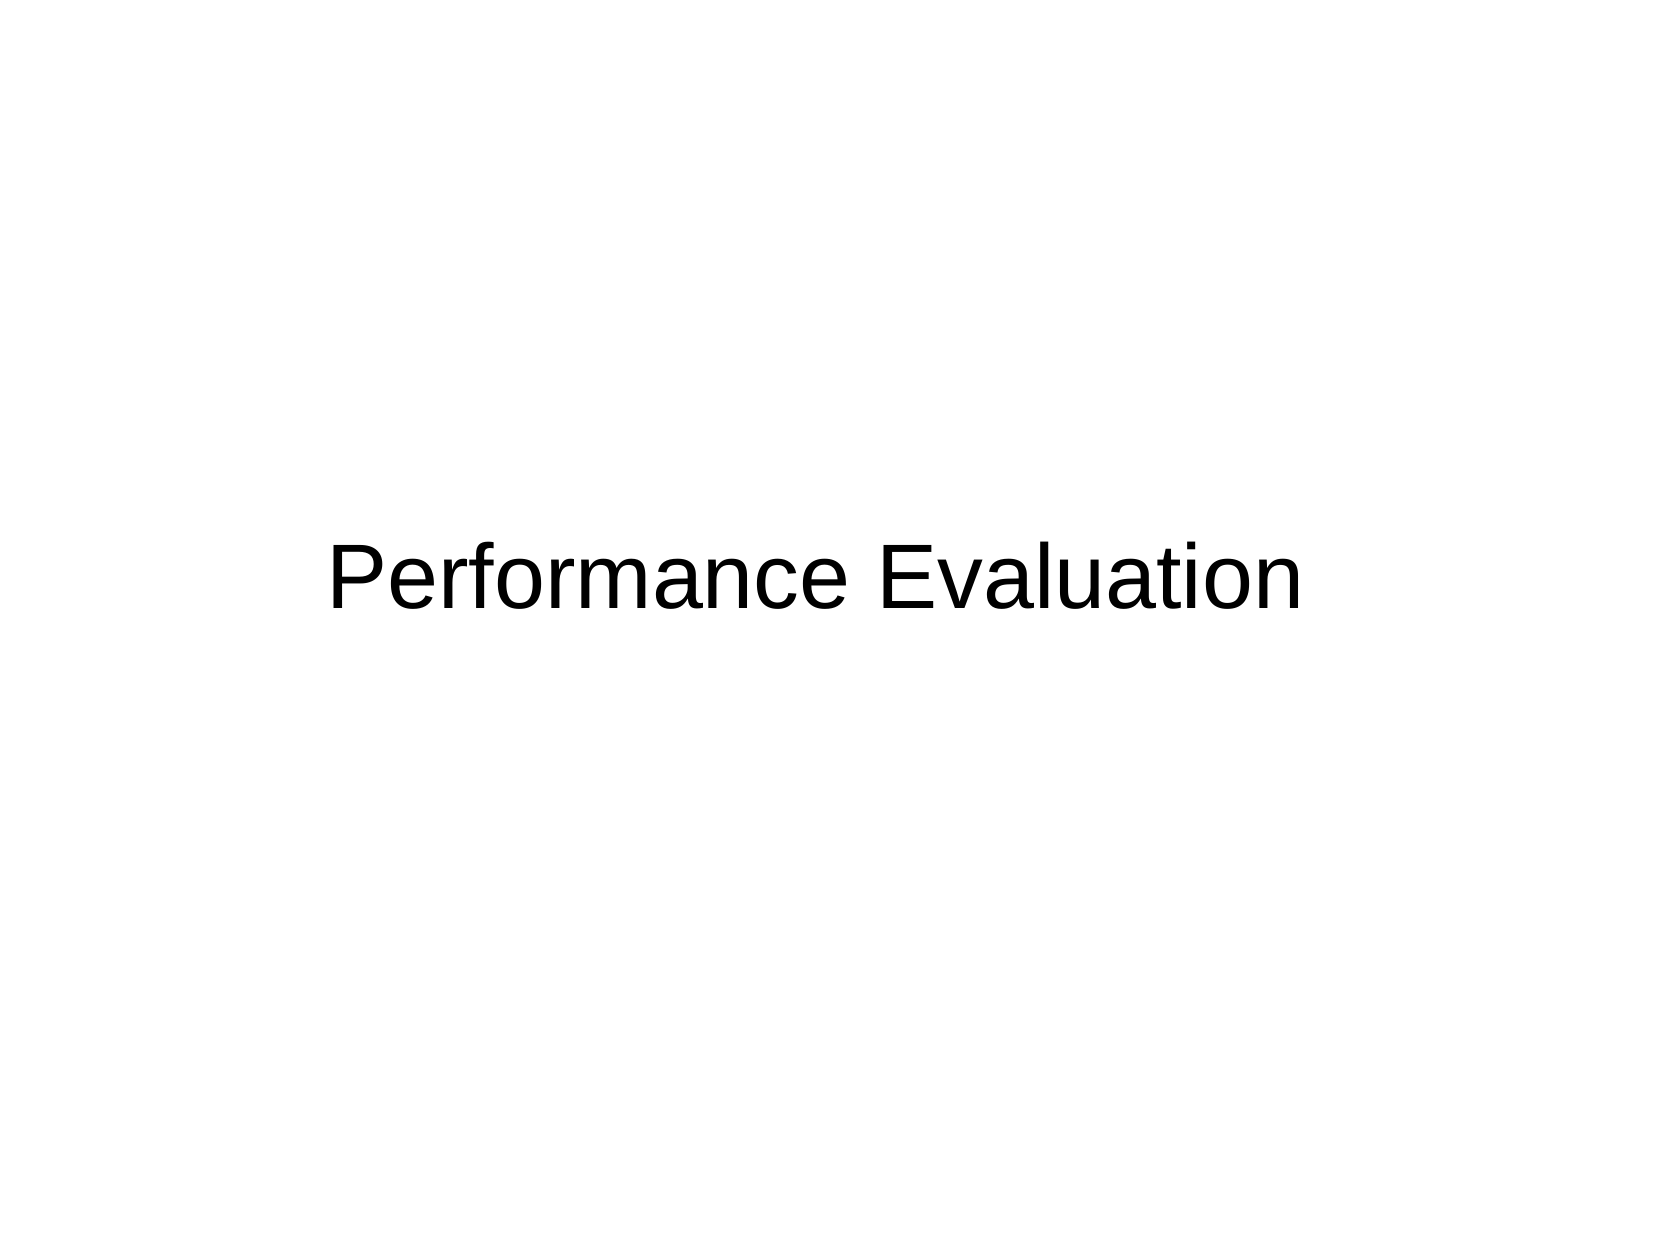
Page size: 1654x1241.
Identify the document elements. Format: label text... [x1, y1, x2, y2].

text_box Performance Evaluation [71, 467, 1560, 675]
